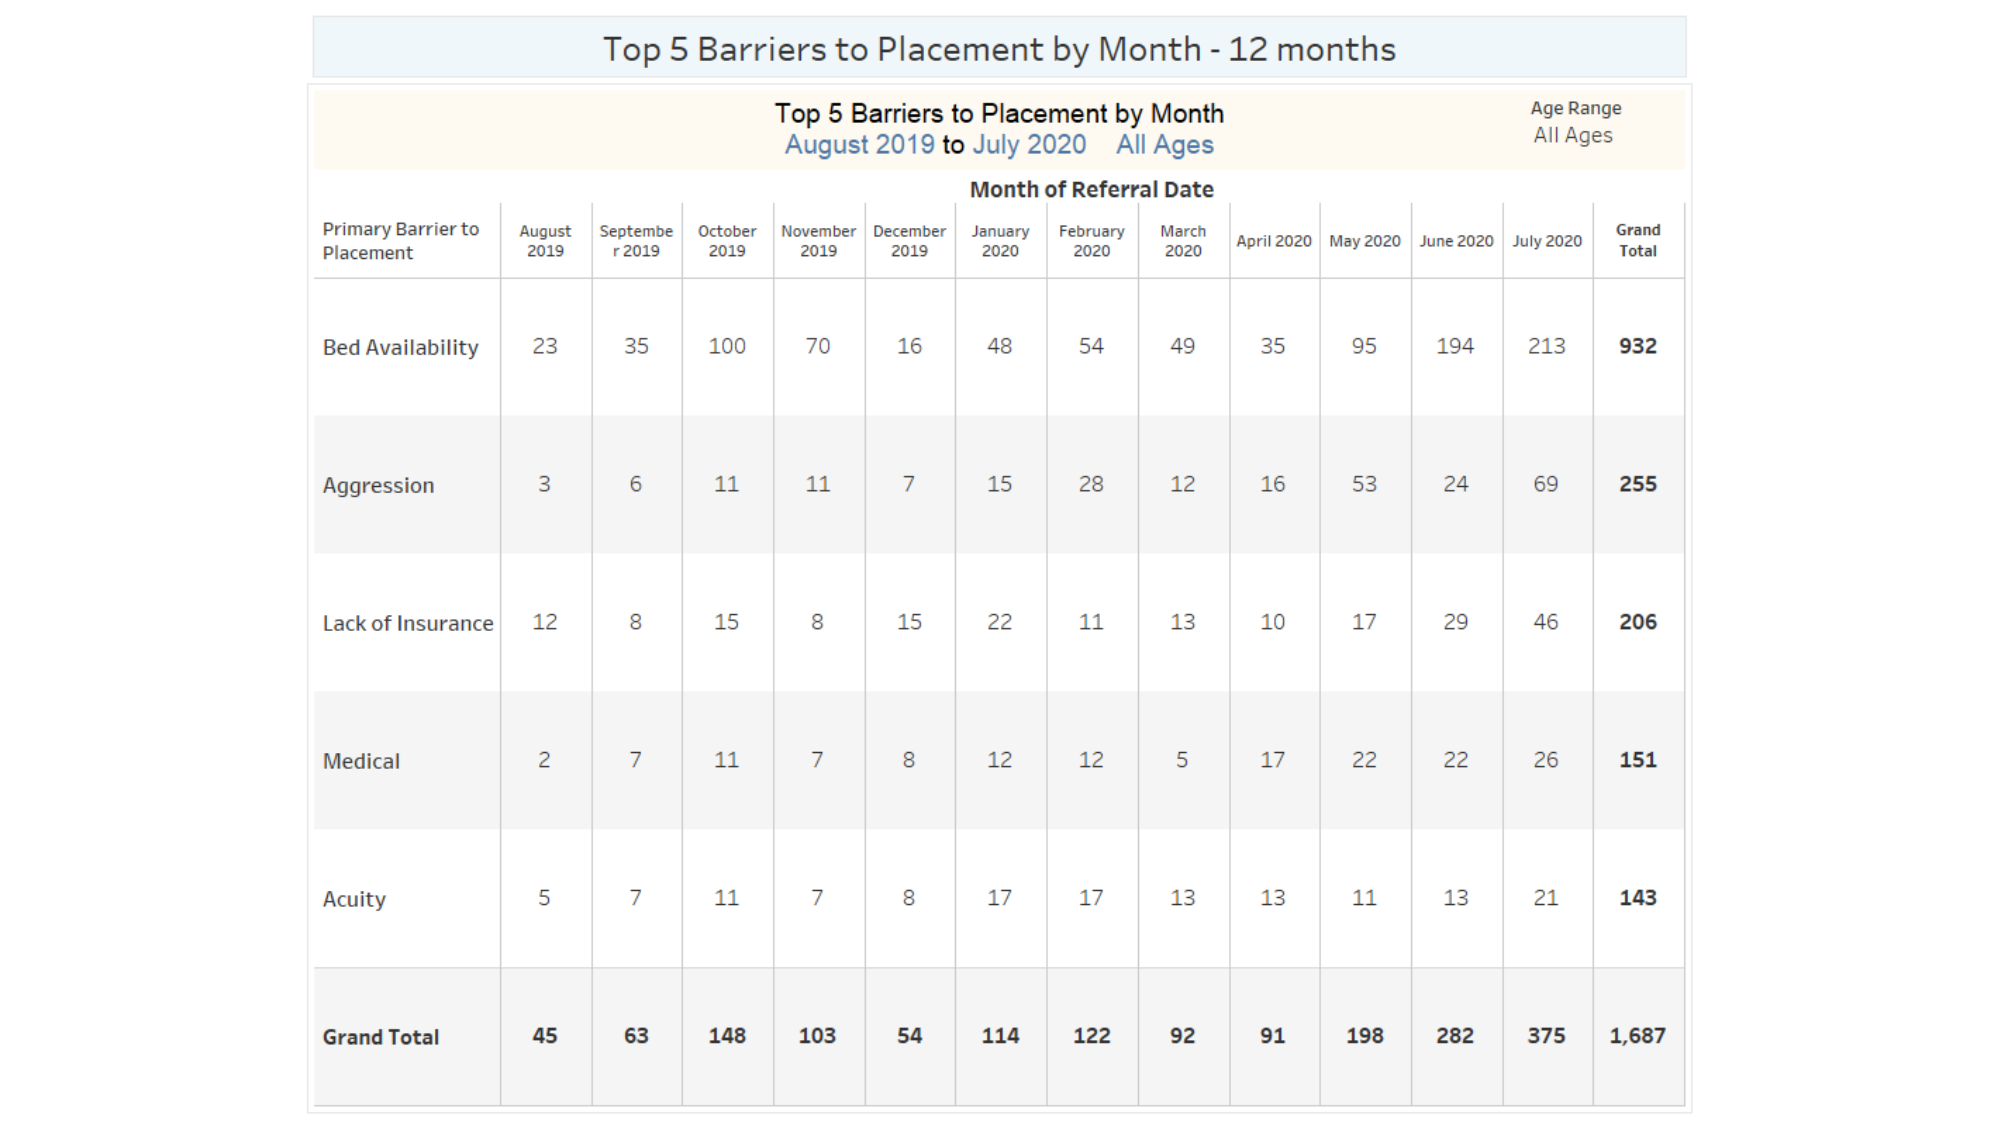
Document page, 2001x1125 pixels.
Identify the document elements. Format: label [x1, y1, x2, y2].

picture [296, 0, 1704, 1125]
